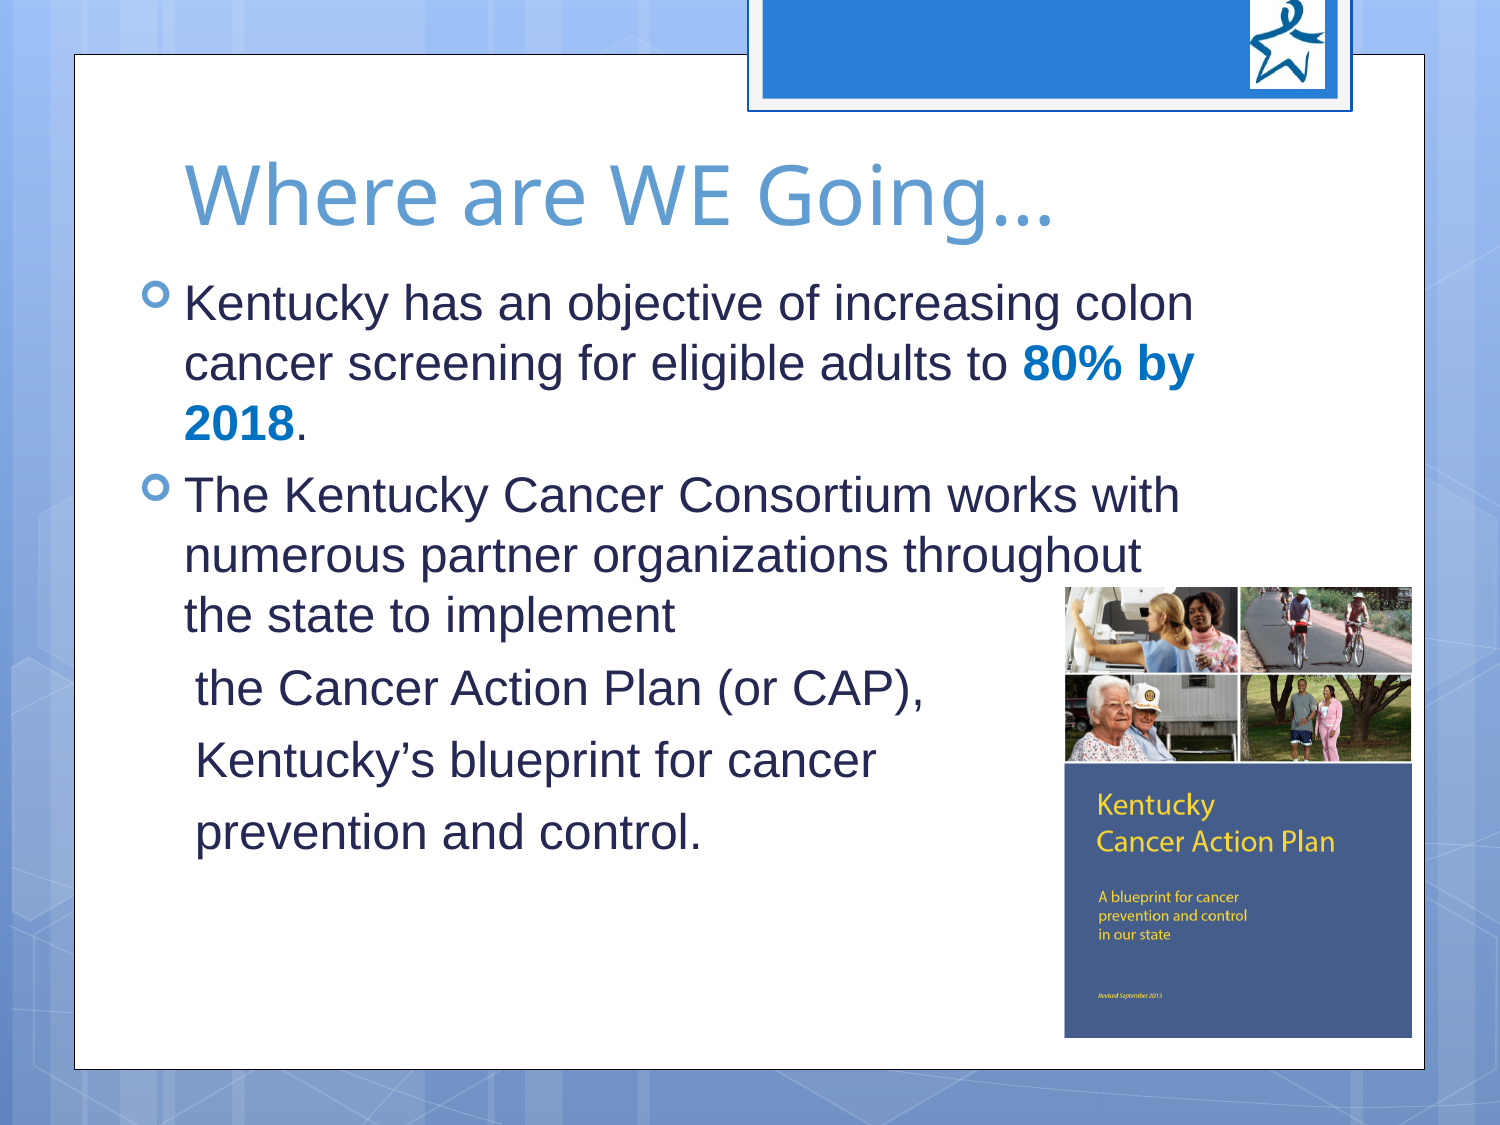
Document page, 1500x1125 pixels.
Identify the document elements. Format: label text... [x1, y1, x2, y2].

title Where are WE Going… [169, 62, 1322, 250]
list Kentucky has an objective of increasing colon cancer screening for eligible adults to 80% by 2018. The Kentucky Cancer Consortium works with numerous partner organizations throughout the state to implement the Cancer Action Plan (or CAP), Kentucky’s blueprint for cancer prevention and control. [112, 262, 1225, 975]
picture [1249, 0, 1326, 90]
picture [1062, 587, 1413, 1038]
